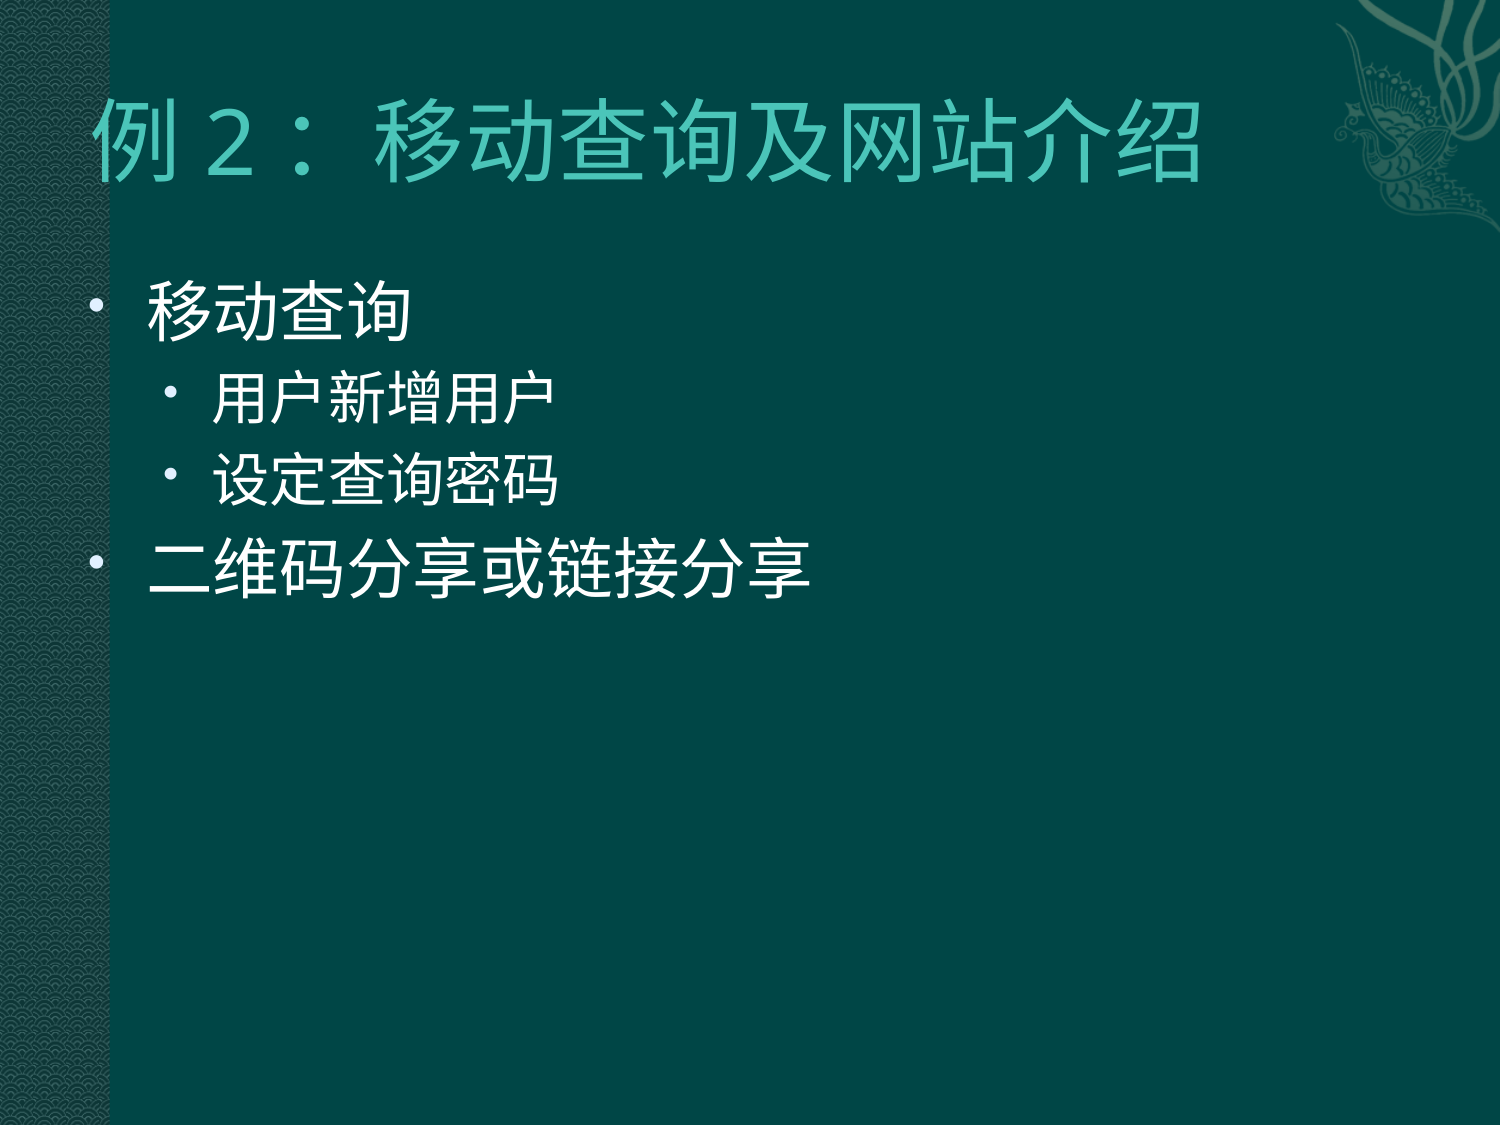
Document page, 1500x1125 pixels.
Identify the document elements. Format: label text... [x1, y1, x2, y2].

picture [0, 0, 110, 1125]
list 移动查询 用户新增用户 设定查询密码 二维码分享或链接分享 [75, 262, 1425, 1005]
title 例2：移动查询及网站介绍 [75, 45, 1351, 233]
